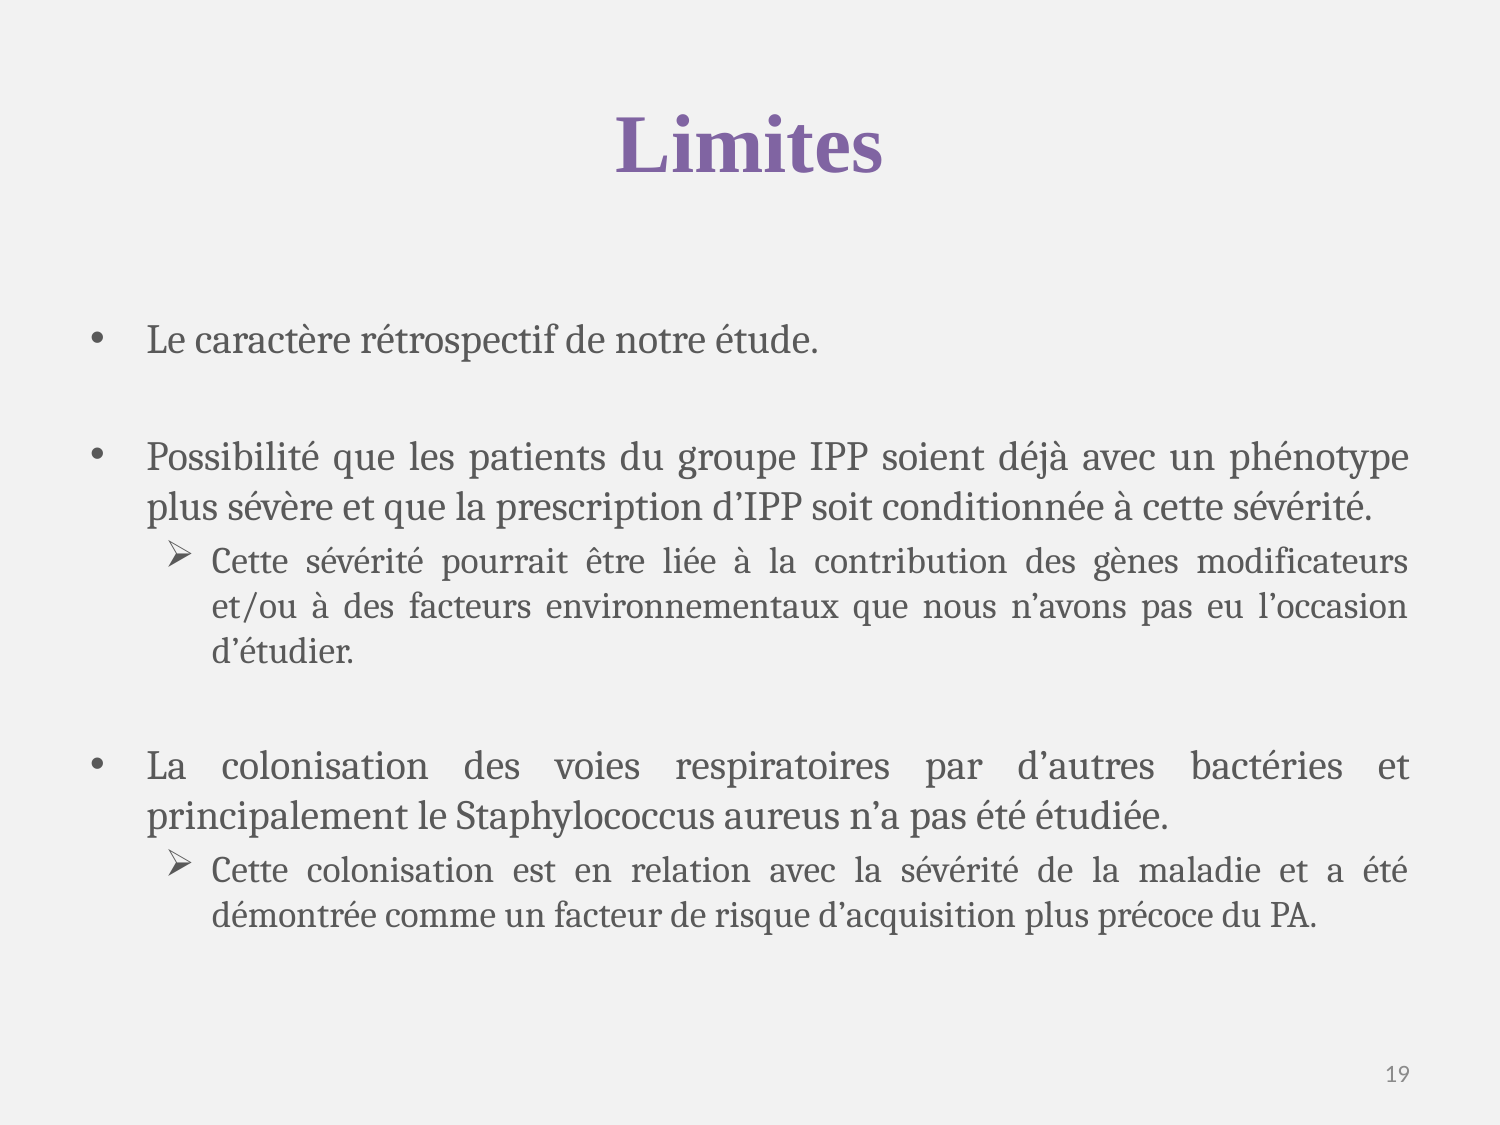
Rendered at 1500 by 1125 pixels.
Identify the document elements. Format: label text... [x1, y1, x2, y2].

list Le caractère rétrospectif de notre étude. Possibilité que les patients du groupe IPP soient déjà avec un phénotype plus sévère et que la prescription d’IPP soit conditionnée à cette sévérité. Cette sévérité pourrait être liée à la contribution des gènes modificateurs et/ou à des facteurs environnementaux que nous n’avons pas eu l’occasion d’étudier. La colonisation des voies respiratoires par d’autres bactéries et principalement le Staphylococcus aureus n’a pas été étudiée. Cette colonisation est en relation avec la sévérité de la maladie et a été démontrée comme un facteur de risque d’acquisition plus précoce du PA. [75, 304, 1425, 1047]
title Limites [75, 45, 1425, 233]
slide_number 19 [1074, 1042, 1425, 1103]
